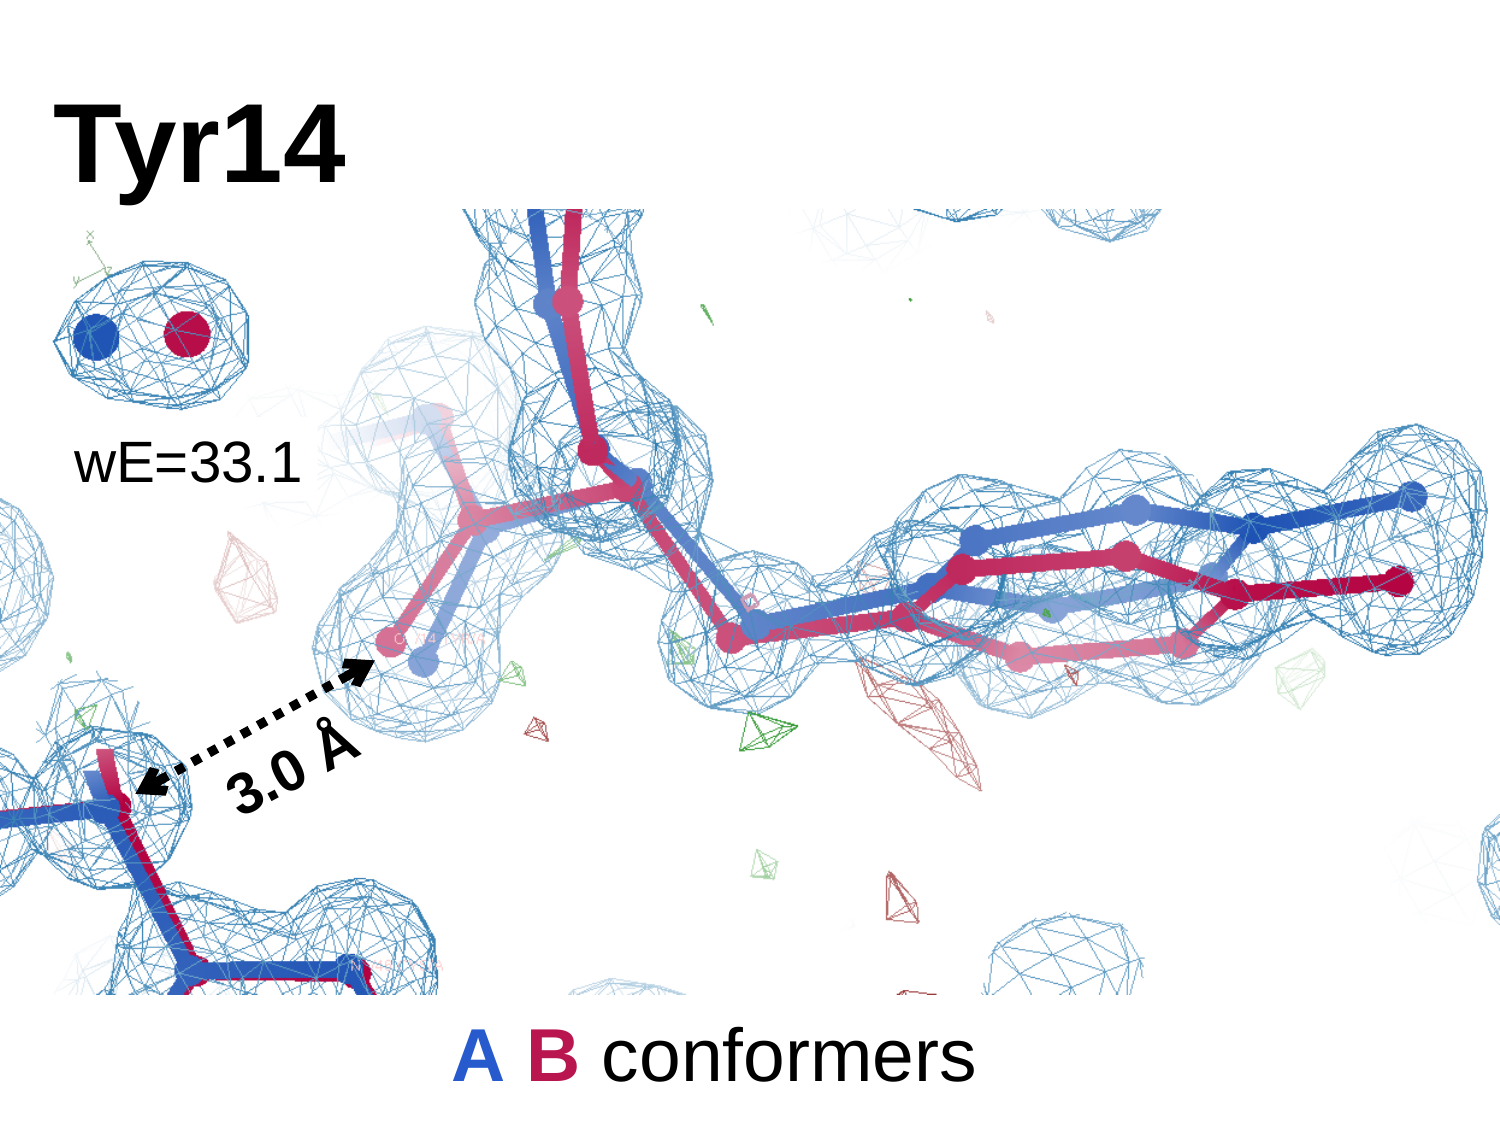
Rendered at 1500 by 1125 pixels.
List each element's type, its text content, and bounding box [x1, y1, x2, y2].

picture [0, 209, 1500, 996]
text_box Tyr14 [39, 62, 361, 208]
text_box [135, 660, 376, 795]
text_box A B conformers [438, 1003, 991, 1104]
